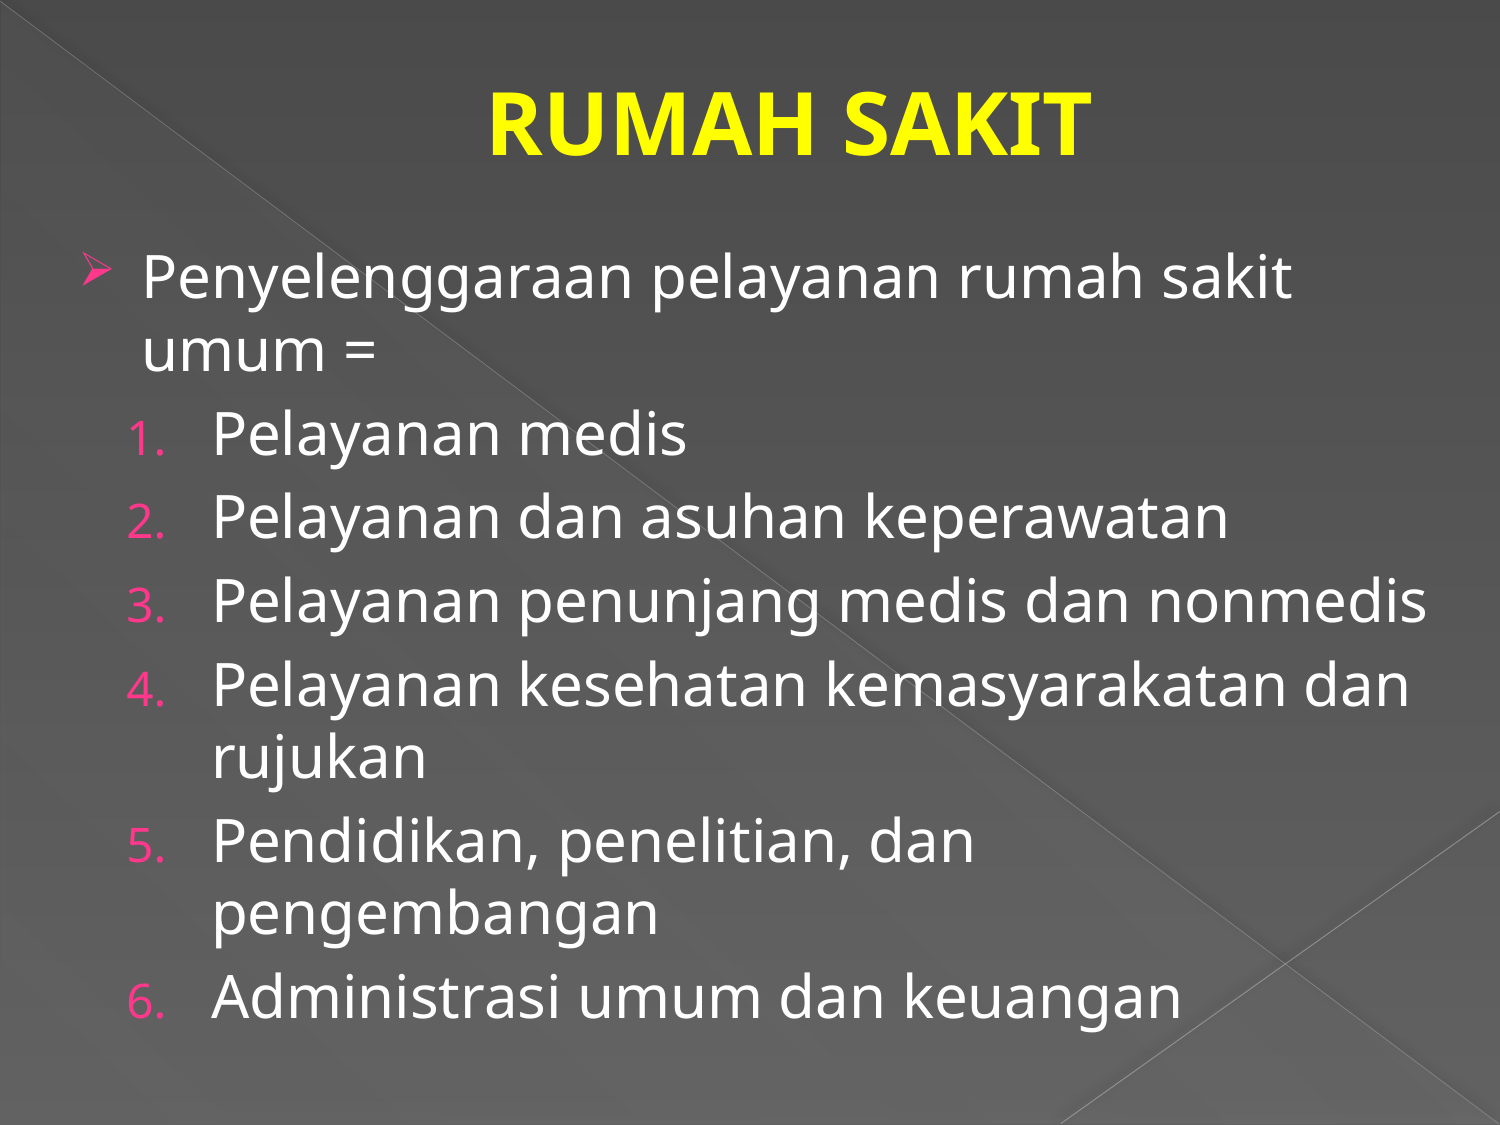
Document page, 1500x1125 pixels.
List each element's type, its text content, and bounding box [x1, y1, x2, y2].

list Penyelenggaraan pelayanan rumah sakit umum = Pelayanan medis Pelayanan dan asuhan keperawatan Pelayanan penunjang medis dan nonmedis Pelayanan kesehatan kemasyarakatan dan rujukan Pendidikan, penelitian, dan pengembangan Administrasi umum dan keuangan [53, 231, 1447, 1071]
title RUMAH SAKIT [75, 43, 1425, 197]
